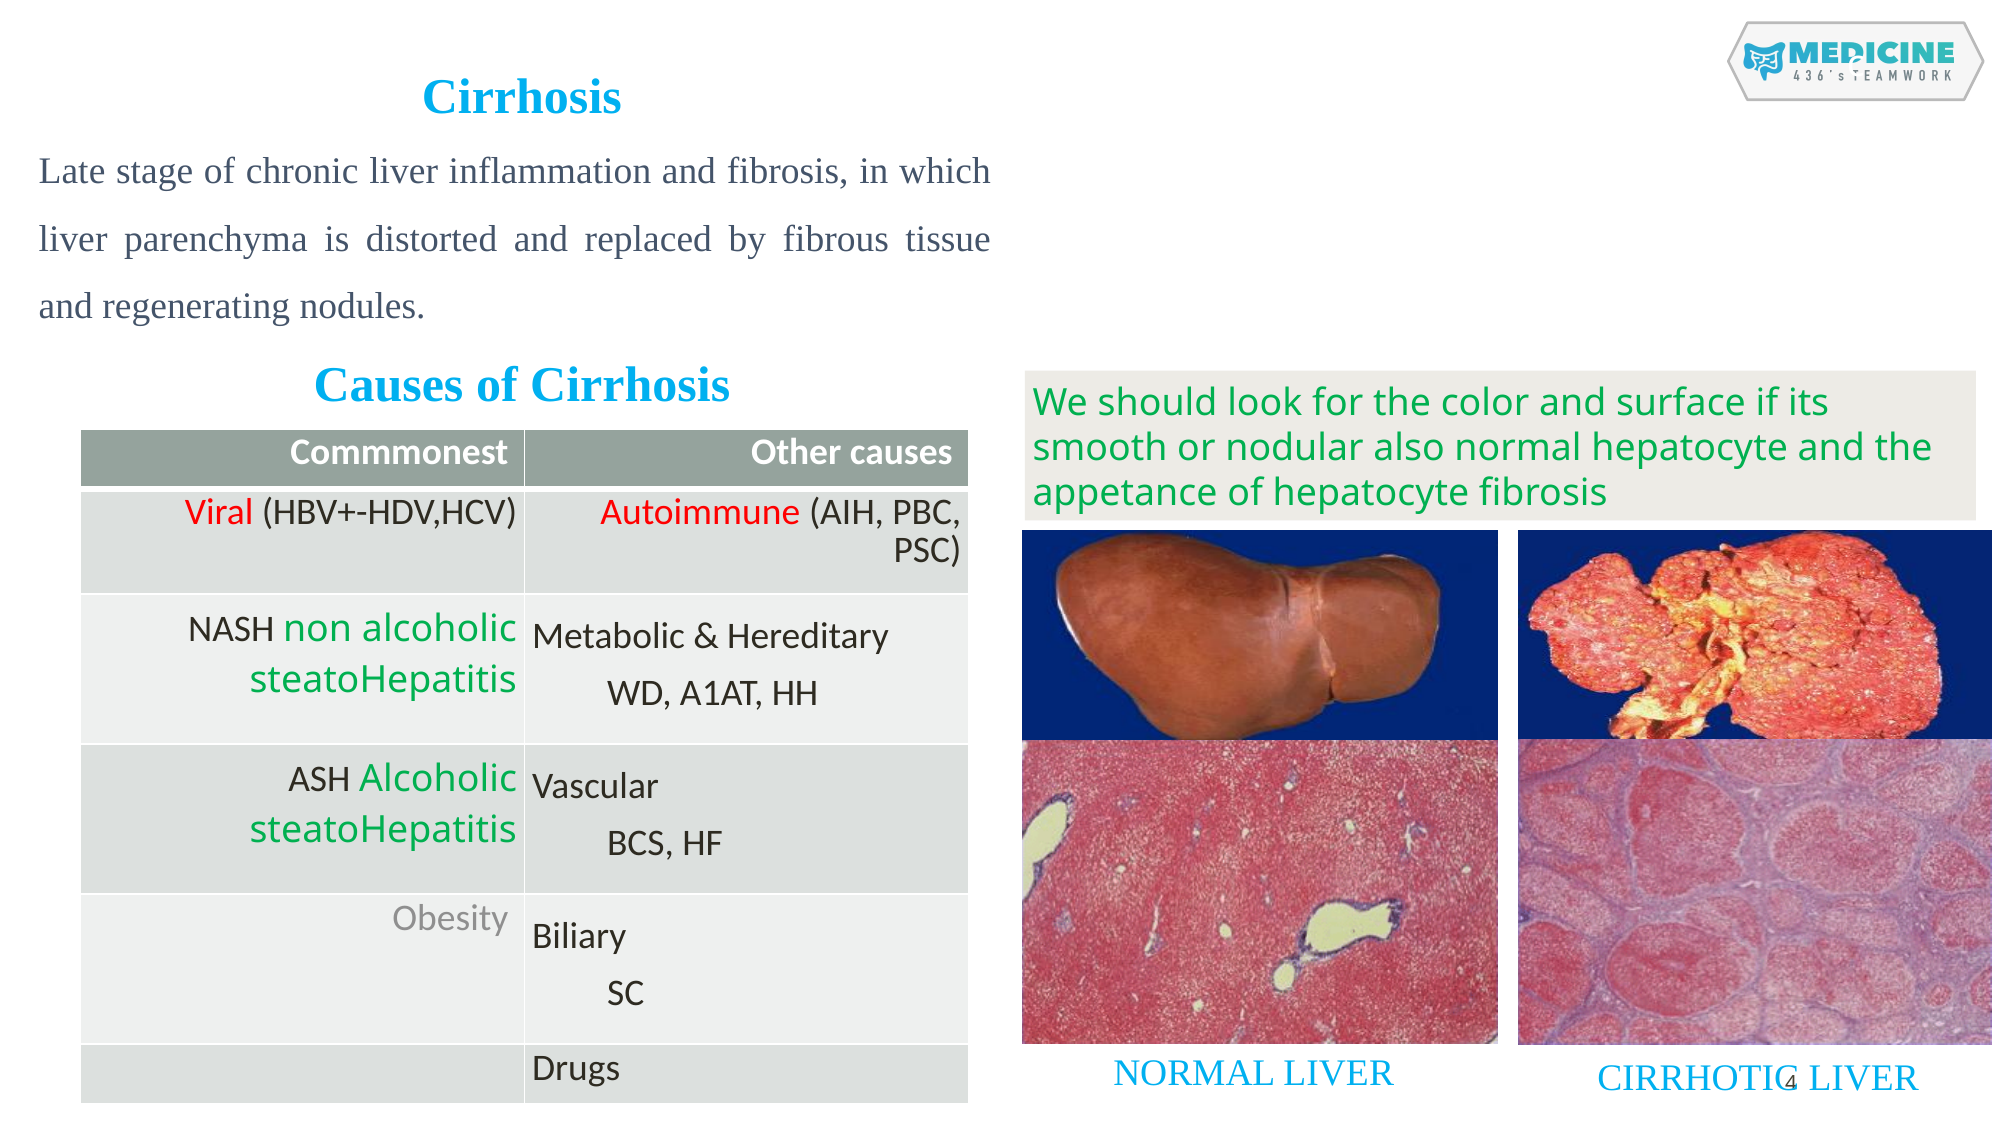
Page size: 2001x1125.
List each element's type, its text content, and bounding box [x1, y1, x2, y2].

table_header Other causes [525, 430, 968, 486]
table_cell Drugs [525, 1045, 968, 1103]
list Cirrhosis Late stage of chronic liver inflammation and fibrosis, in which liver parenchyma is distorted and replaced by fibrous tissue and regenerating nodules. Causes of Cirrhosis [30, 26, 1001, 1107]
text_box NORMAL LIVER [1022, 1051, 1479, 1094]
table_cell Autoimmune (AIH, PBC, PSC) [525, 492, 968, 593]
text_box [1727, 22, 1984, 100]
text_box CIRRHOTIC LIVER [1441, 1053, 2000, 1099]
table_cell Obesity [81, 895, 524, 1043]
table_cell Viral (HBV+-HDV,HCV) [81, 492, 524, 593]
slide_number 4 [1777, 1099, 1807, 1105]
table_cell NASH non alcoholic steatoHepatitis [81, 595, 524, 743]
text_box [1022, 529, 1498, 1045]
text_box We should look for the color and surface if its smooth or nodular also normal hepatocyte and the appetance of hepatocyte fibrosis [1024, 370, 1976, 521]
table_cell Biliary SC [525, 895, 968, 1043]
table_cell ASH Alcoholic steatoHepatitis [81, 745, 524, 893]
table_header Commmonest [81, 430, 524, 486]
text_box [1518, 529, 1993, 1046]
table_cell [81, 1045, 524, 1103]
table_cell Vascular BCS, HF [525, 745, 968, 893]
text_box [500, 400, 1081, 573]
text_box [42, 400, 500, 538]
table_cell Metabolic & Hereditary WD, A1AT, HH [525, 595, 968, 743]
